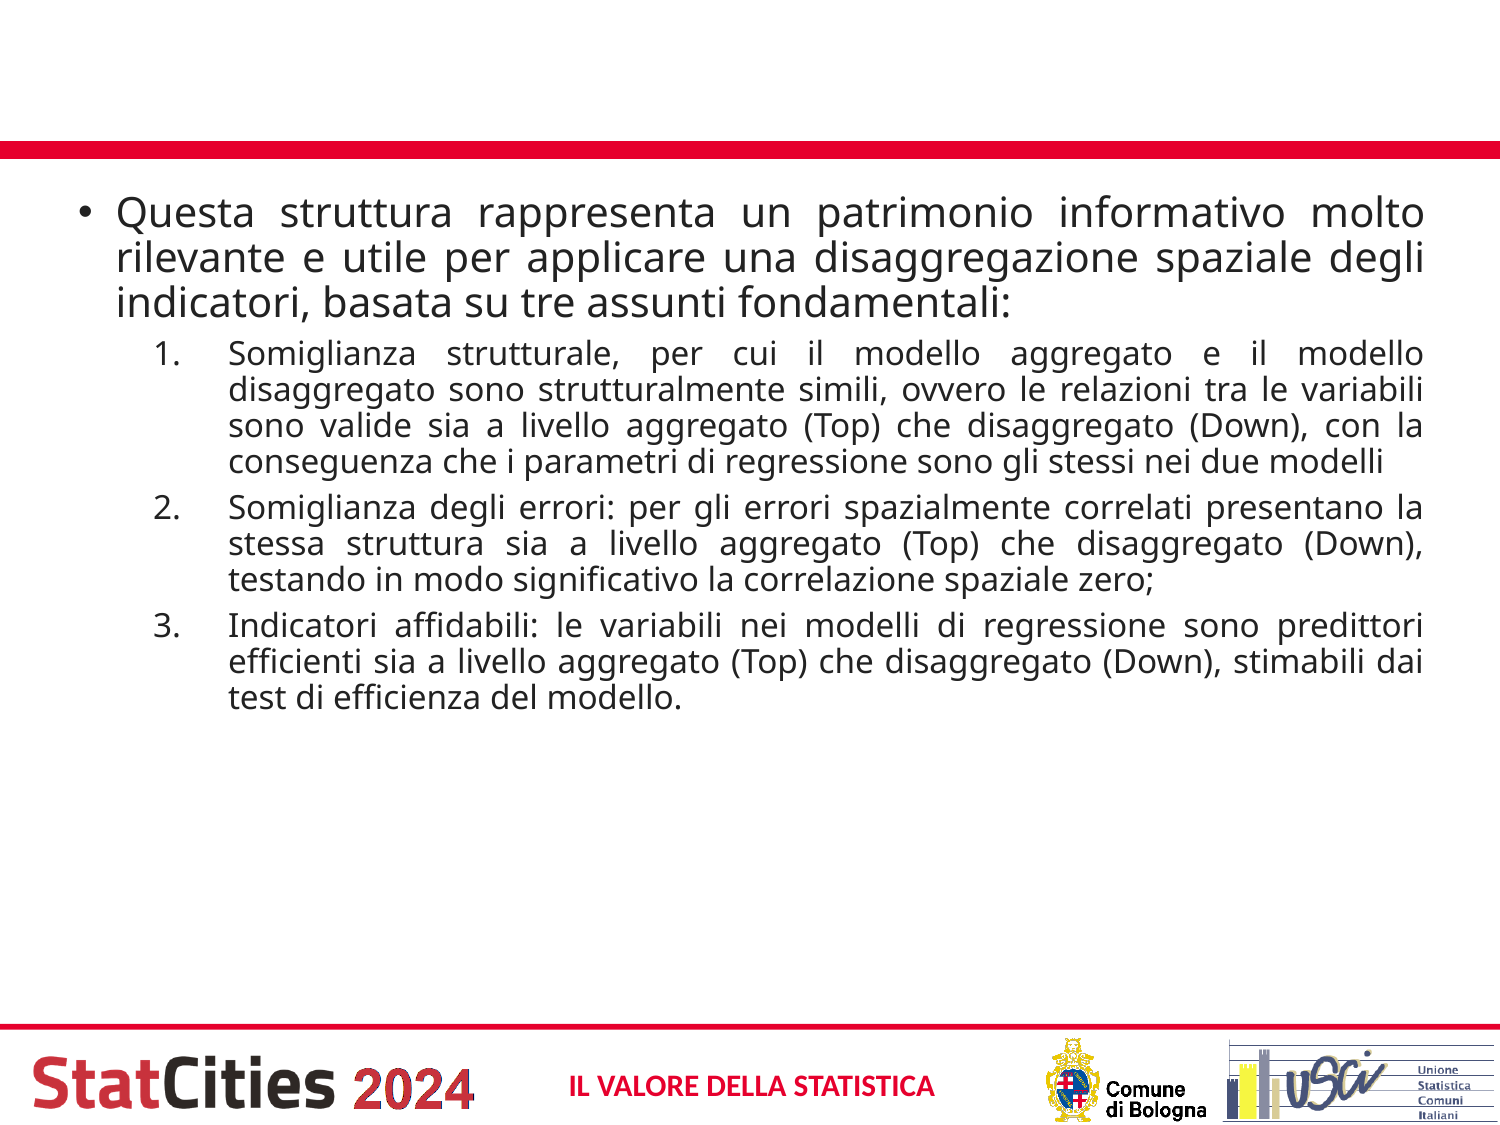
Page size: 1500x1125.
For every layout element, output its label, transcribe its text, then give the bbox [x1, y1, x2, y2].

picture [1046, 1038, 1206, 1122]
picture [29, 1048, 477, 1112]
picture [1219, 1036, 1500, 1125]
list Questa struttura rappresenta un patrimonio informativo molto rilevante e utile per applicare una disaggregazione spaziale degli indicatori, basata su tre assunti fondamentali: Somiglianza strutturale, per cui il modello aggregato e il modello disaggregato sono strutturalmente simili, ovvero le relazioni tra le variabili sono valide sia a livello aggregato (Top) che disaggregato (Down), con la conseguenza che i parametri di regressione sono gli stessi nei due modelli Somiglianza degli errori: per gli errori spazialmente correlati presentano la stessa struttura sia a livello aggregato (Top) che disaggregato (Down), testando in modo significativo la correlazione spaziale zero; Indicatori affidabili: le variabili nei modelli di regressione sono predittori efficienti sia a livello aggregato (Top) che disaggregato (Down), stimabili dai test di efficienza del modello. [63, 183, 1442, 999]
